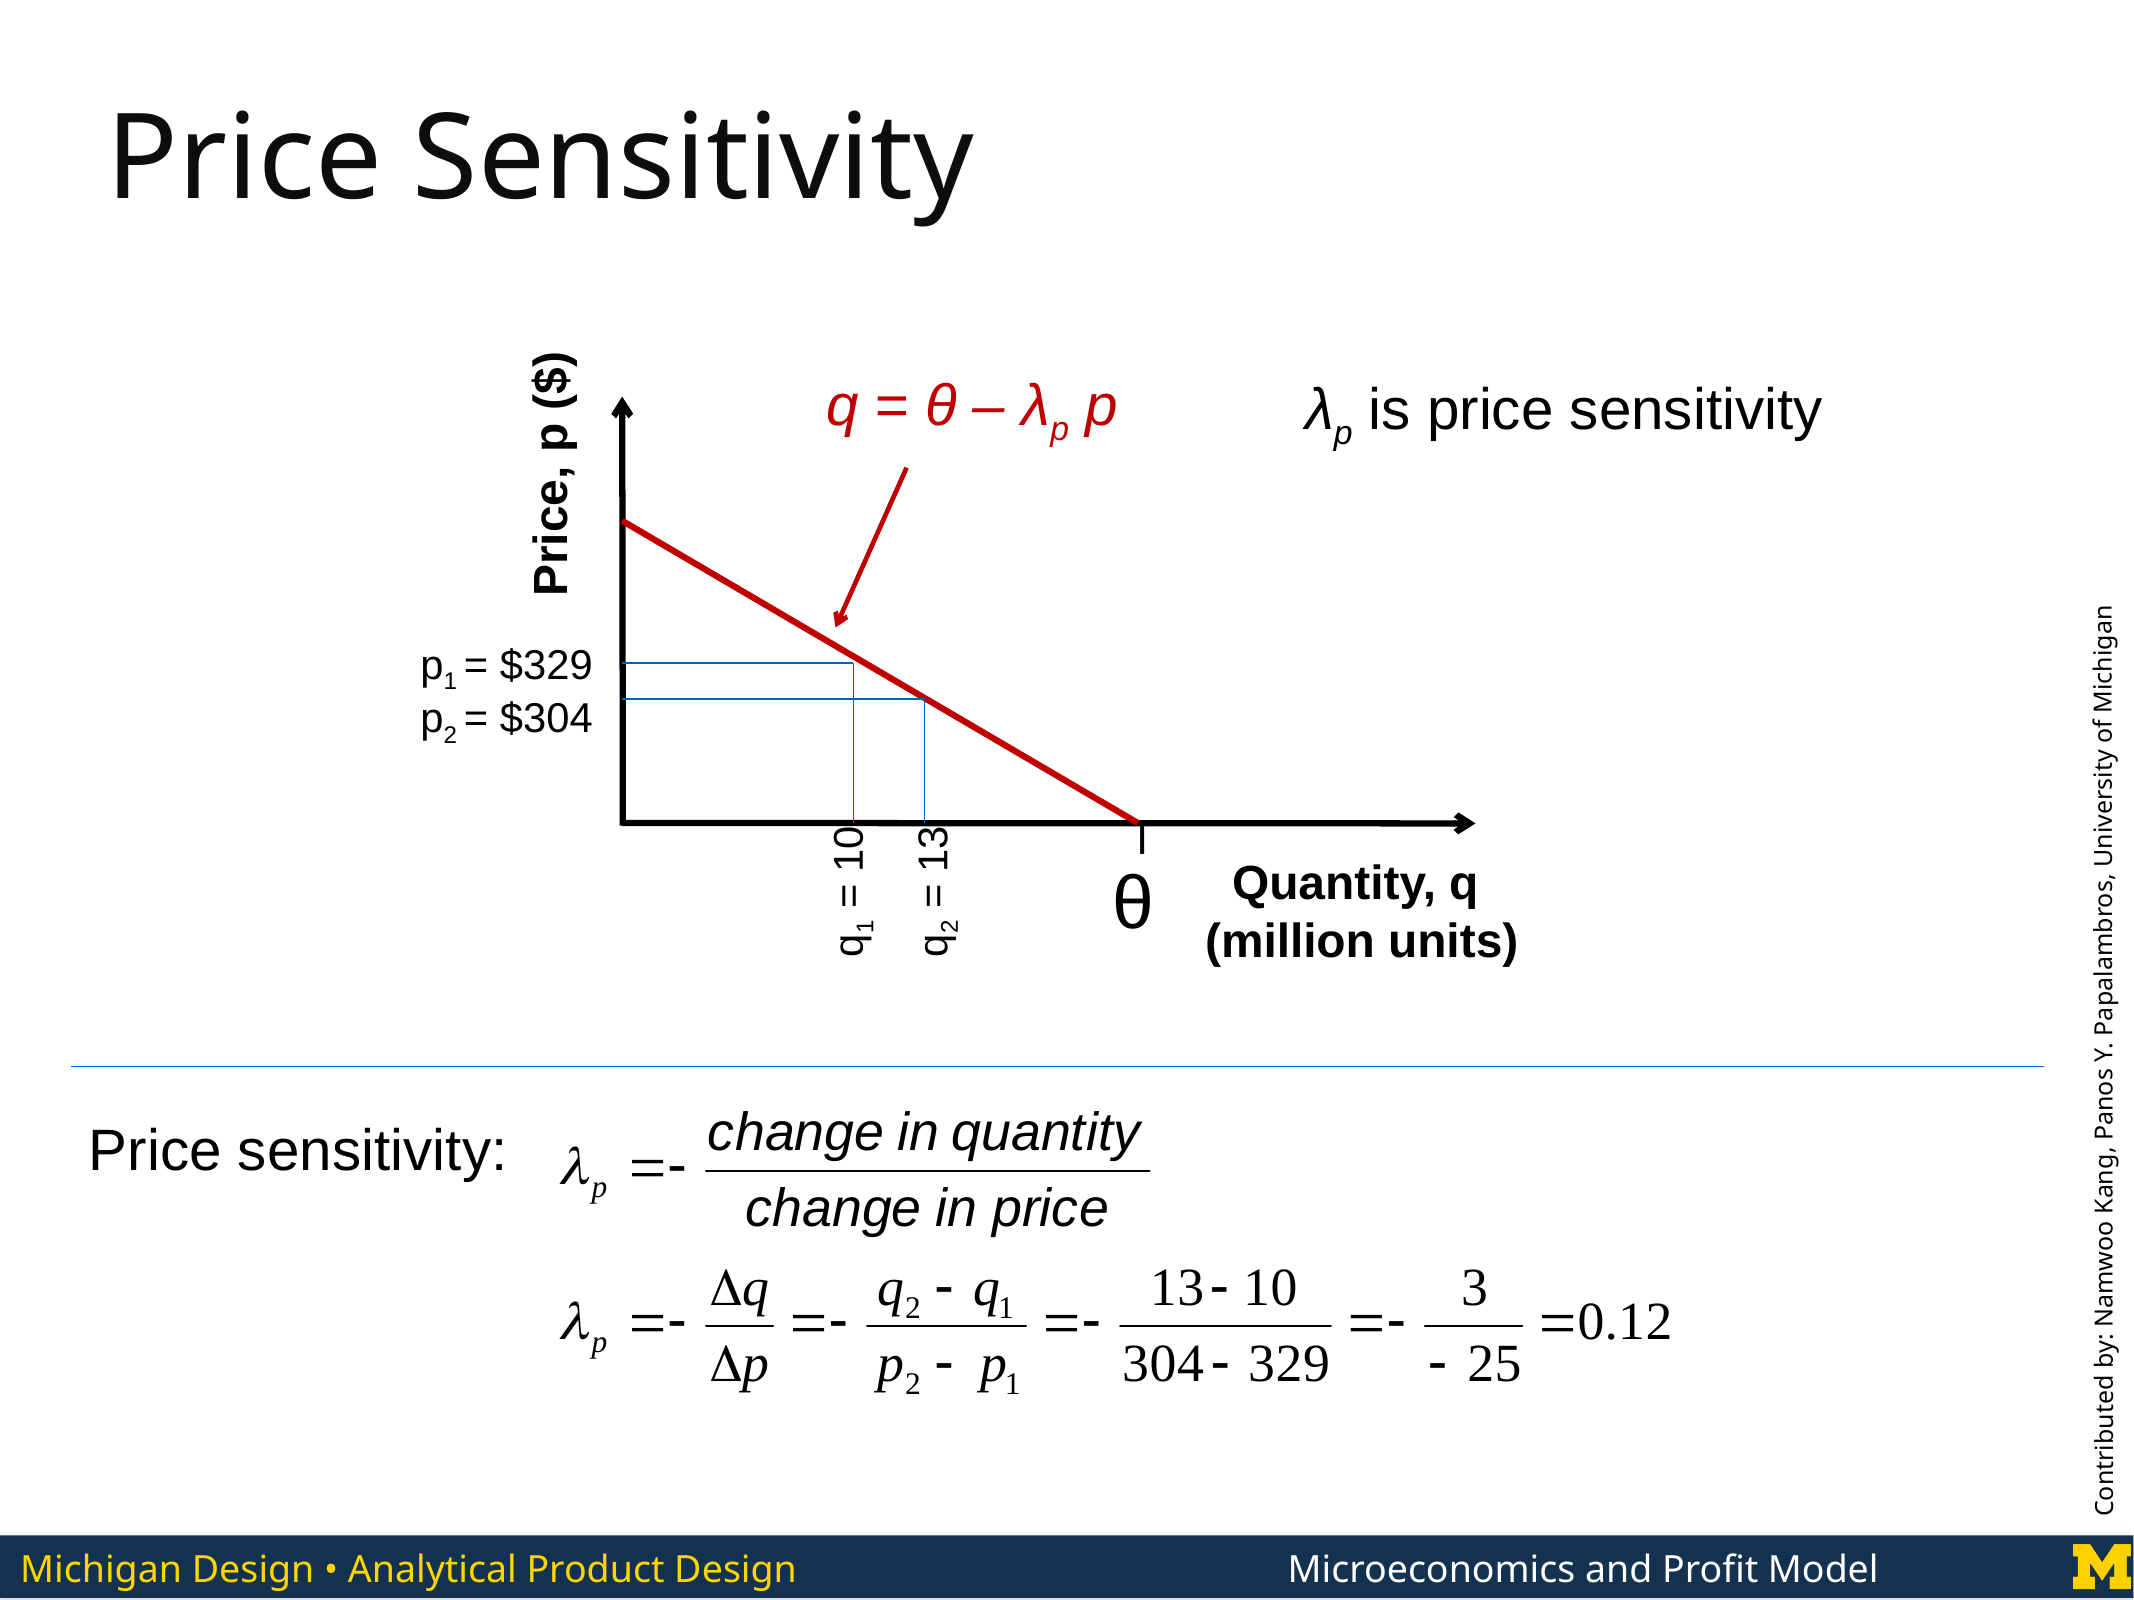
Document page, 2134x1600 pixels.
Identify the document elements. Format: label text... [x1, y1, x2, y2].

text_box q = θ – λp p [804, 356, 1140, 458]
text_box p2 = $304 [391, 680, 617, 759]
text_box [790, 511, 952, 584]
text_box p1 = $329 [391, 626, 617, 680]
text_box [621, 520, 1138, 824]
text_box q1 = 10 [799, 831, 884, 978]
text_box λp is price sensitivity [1208, 361, 1920, 462]
picture [2073, 1544, 2131, 1589]
text_box | θ [1147, 805, 1176, 815]
text_box Price, p ($) [497, 339, 599, 603]
title Price Sensitivity [106, 17, 2028, 285]
text_box | θ [1091, 829, 1176, 954]
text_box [550, 1099, 1681, 1405]
text_box q2 = 13 [884, 831, 978, 978]
text_box Quantity, q (million units) [1183, 840, 1541, 978]
list Price sensitivity: [88, 1093, 549, 1201]
